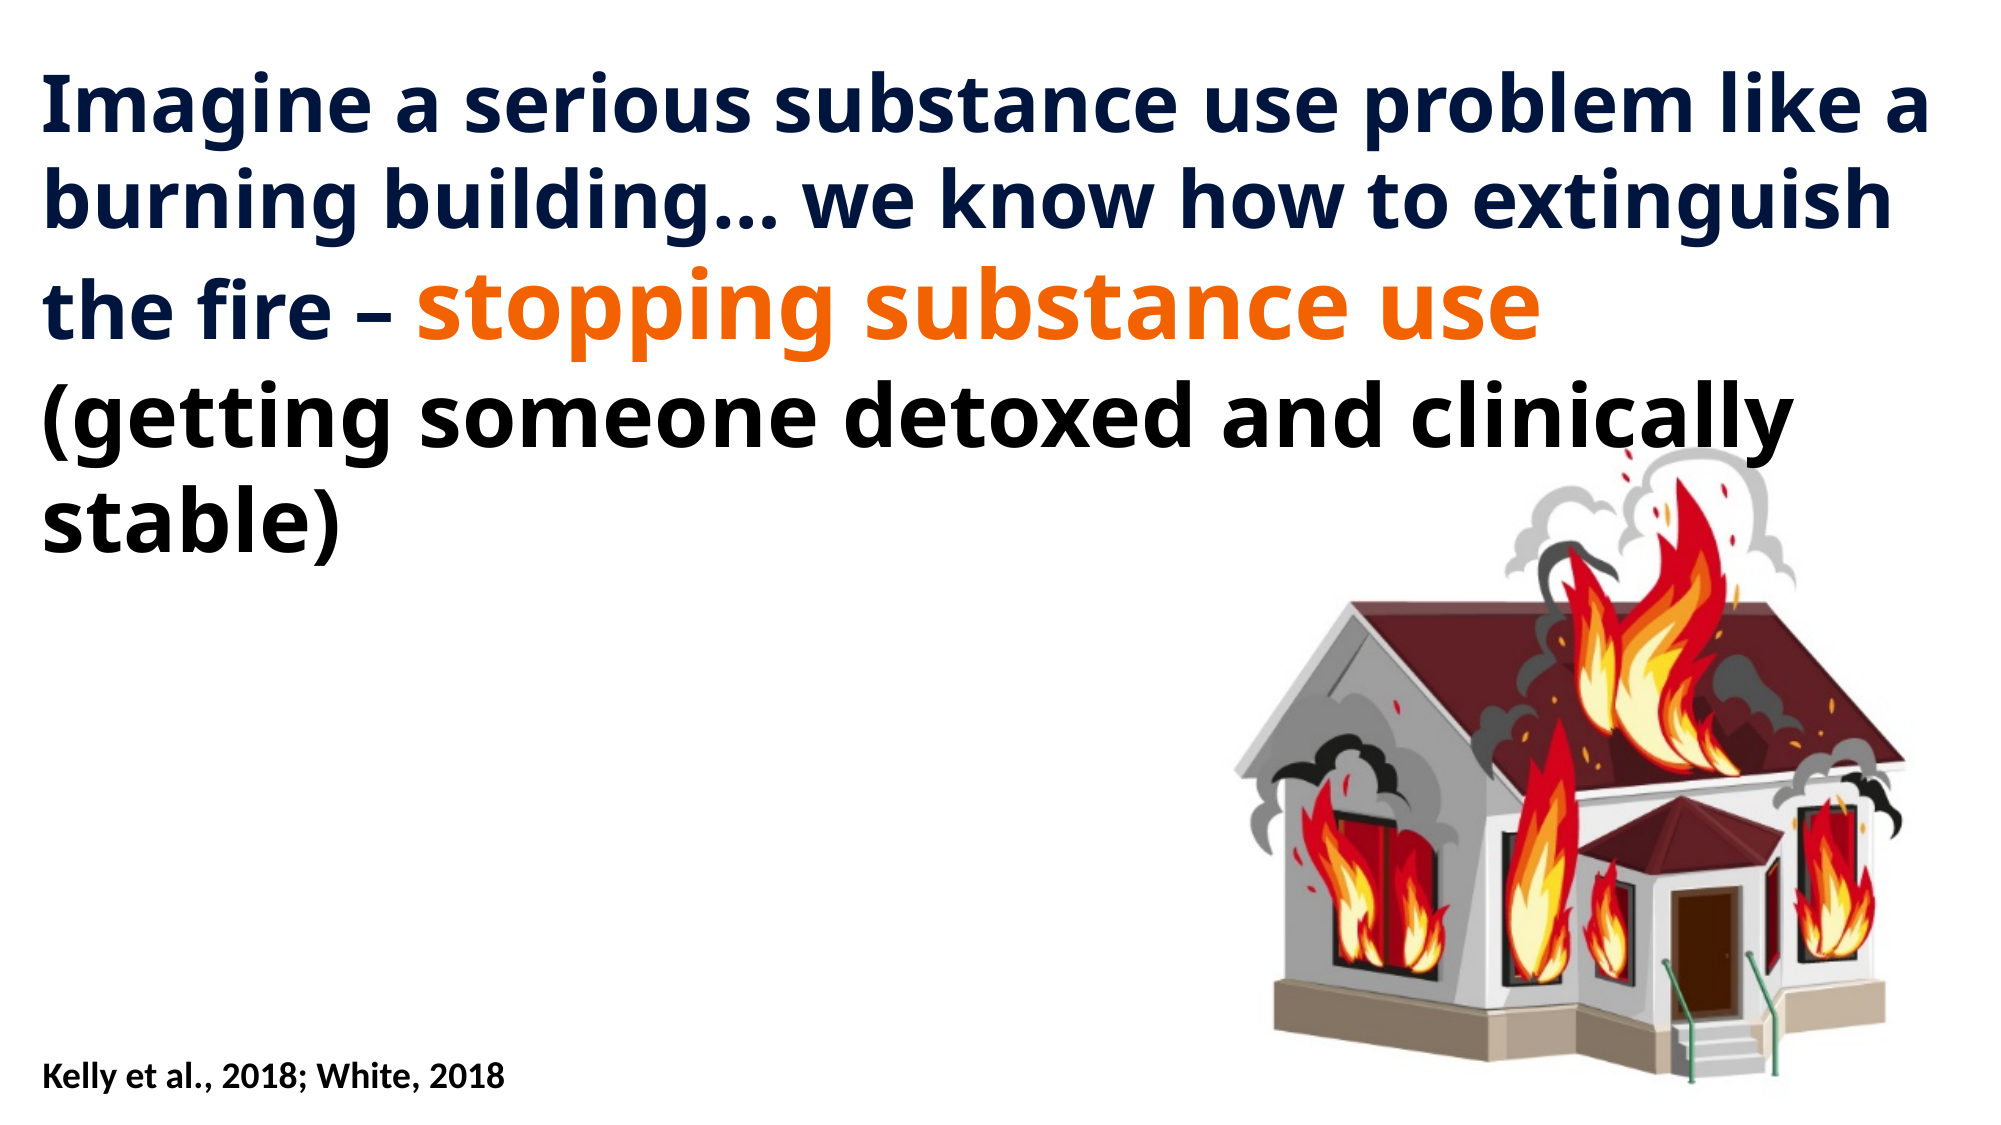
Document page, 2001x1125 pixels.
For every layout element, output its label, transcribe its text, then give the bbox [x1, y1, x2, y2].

picture [1210, 419, 1927, 1105]
text_box Kelly et al., 2018; White, 2018 [27, 1043, 521, 1104]
title Imagine a serious substance use problem like a burning building… we know how to extinguish the fire – stopping substance use (getting someone detoxed and clinically stable) [26, 44, 1976, 608]
